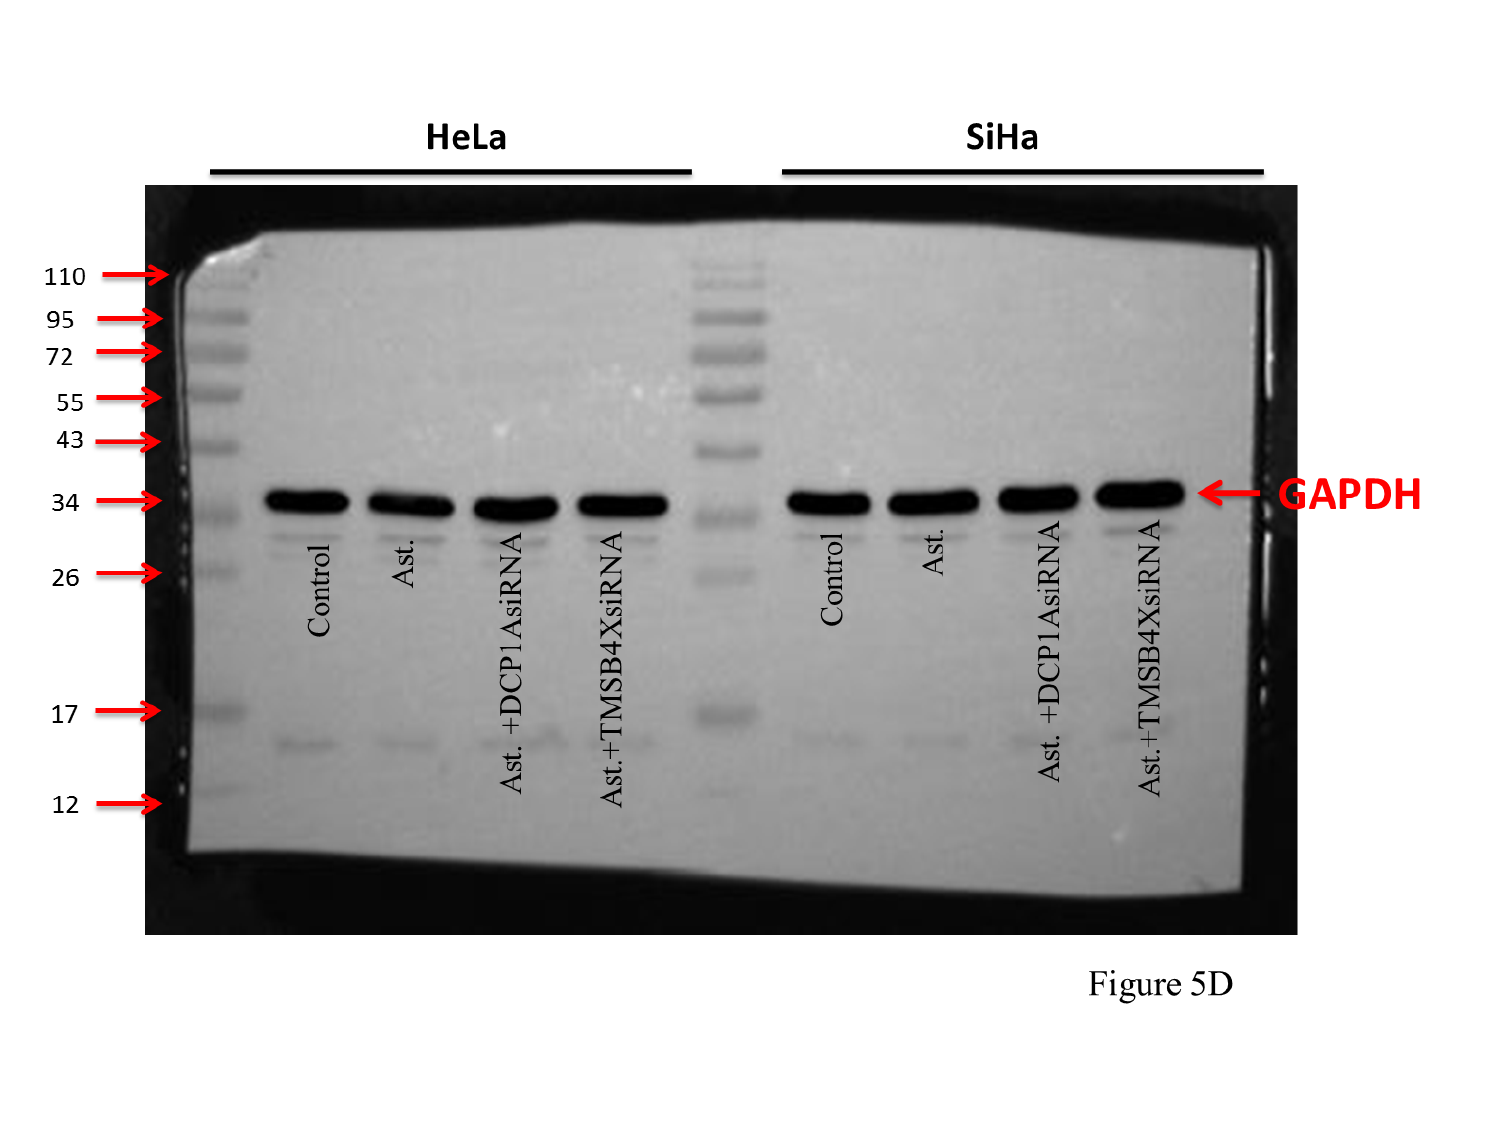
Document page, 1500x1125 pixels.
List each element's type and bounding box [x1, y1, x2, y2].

picture [26, 99, 1466, 1026]
